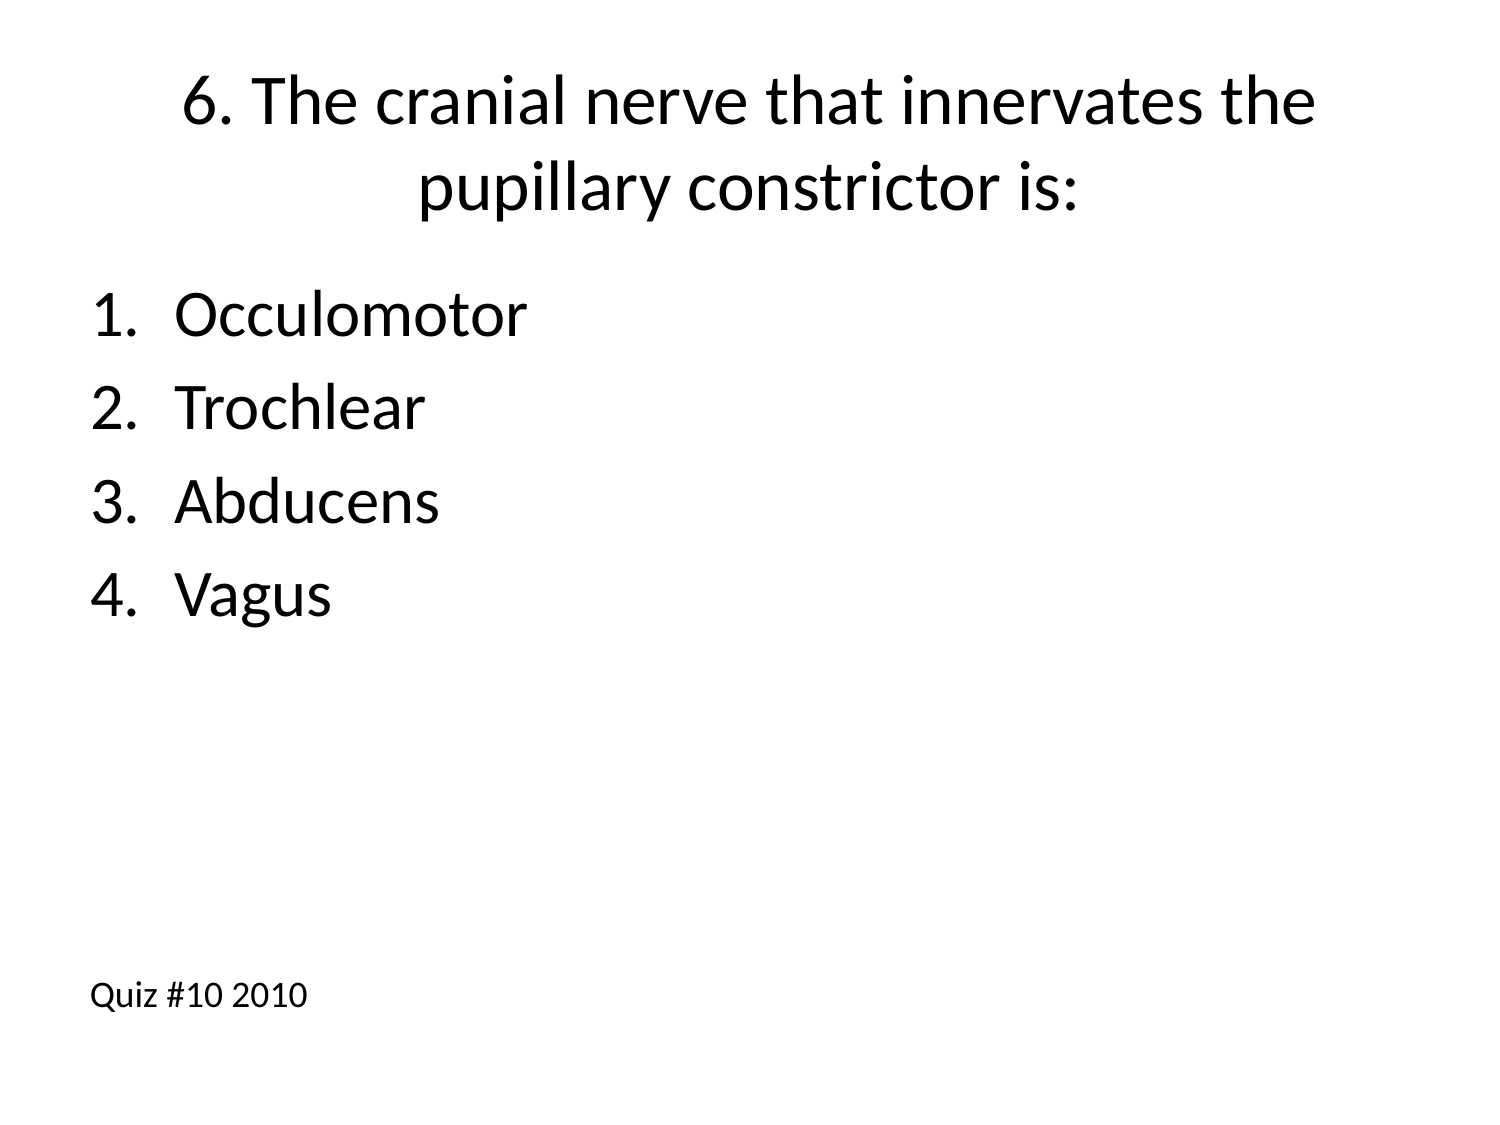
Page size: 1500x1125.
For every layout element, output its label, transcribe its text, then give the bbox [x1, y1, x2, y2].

title 6. The cranial nerve that innervates the pupillary constrictor is: [75, 45, 1425, 233]
text_box Quiz #10 2010 [75, 962, 325, 1023]
list Occulomotor Trochlear Abducens Vagus [75, 262, 750, 1005]
